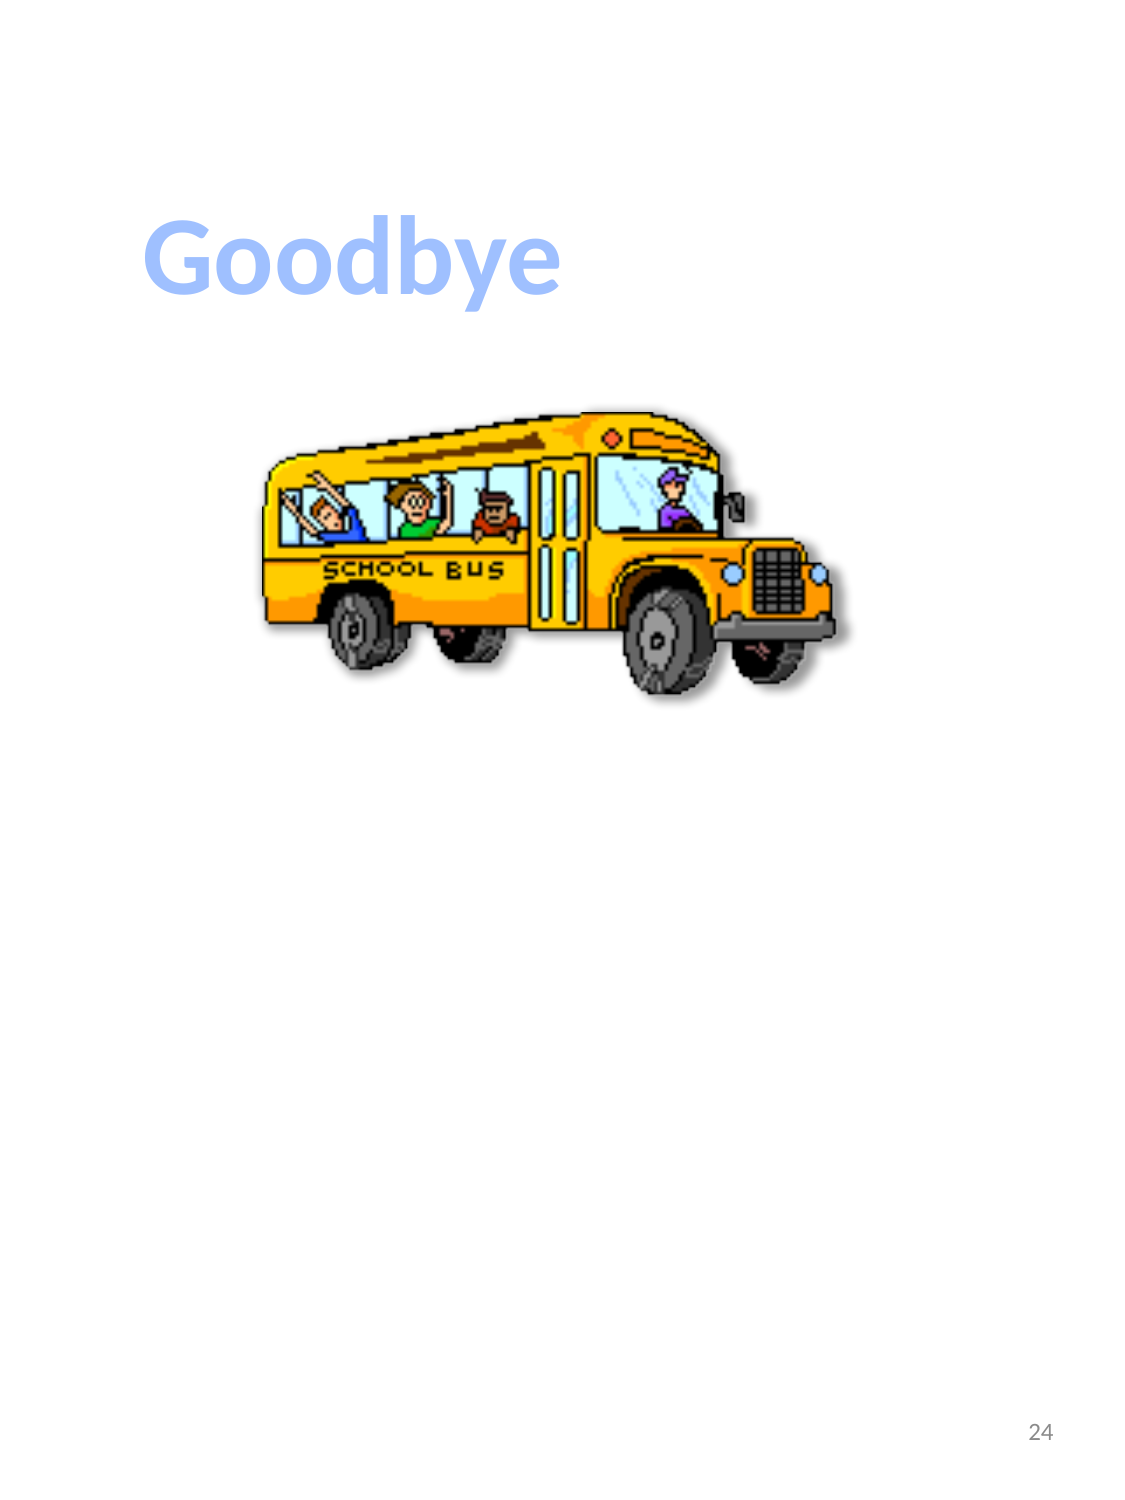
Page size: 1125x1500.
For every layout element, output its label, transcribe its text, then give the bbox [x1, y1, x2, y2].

text_box Goodbye [127, 174, 579, 325]
picture [262, 412, 859, 701]
slide_number 24 [806, 1390, 1069, 1471]
